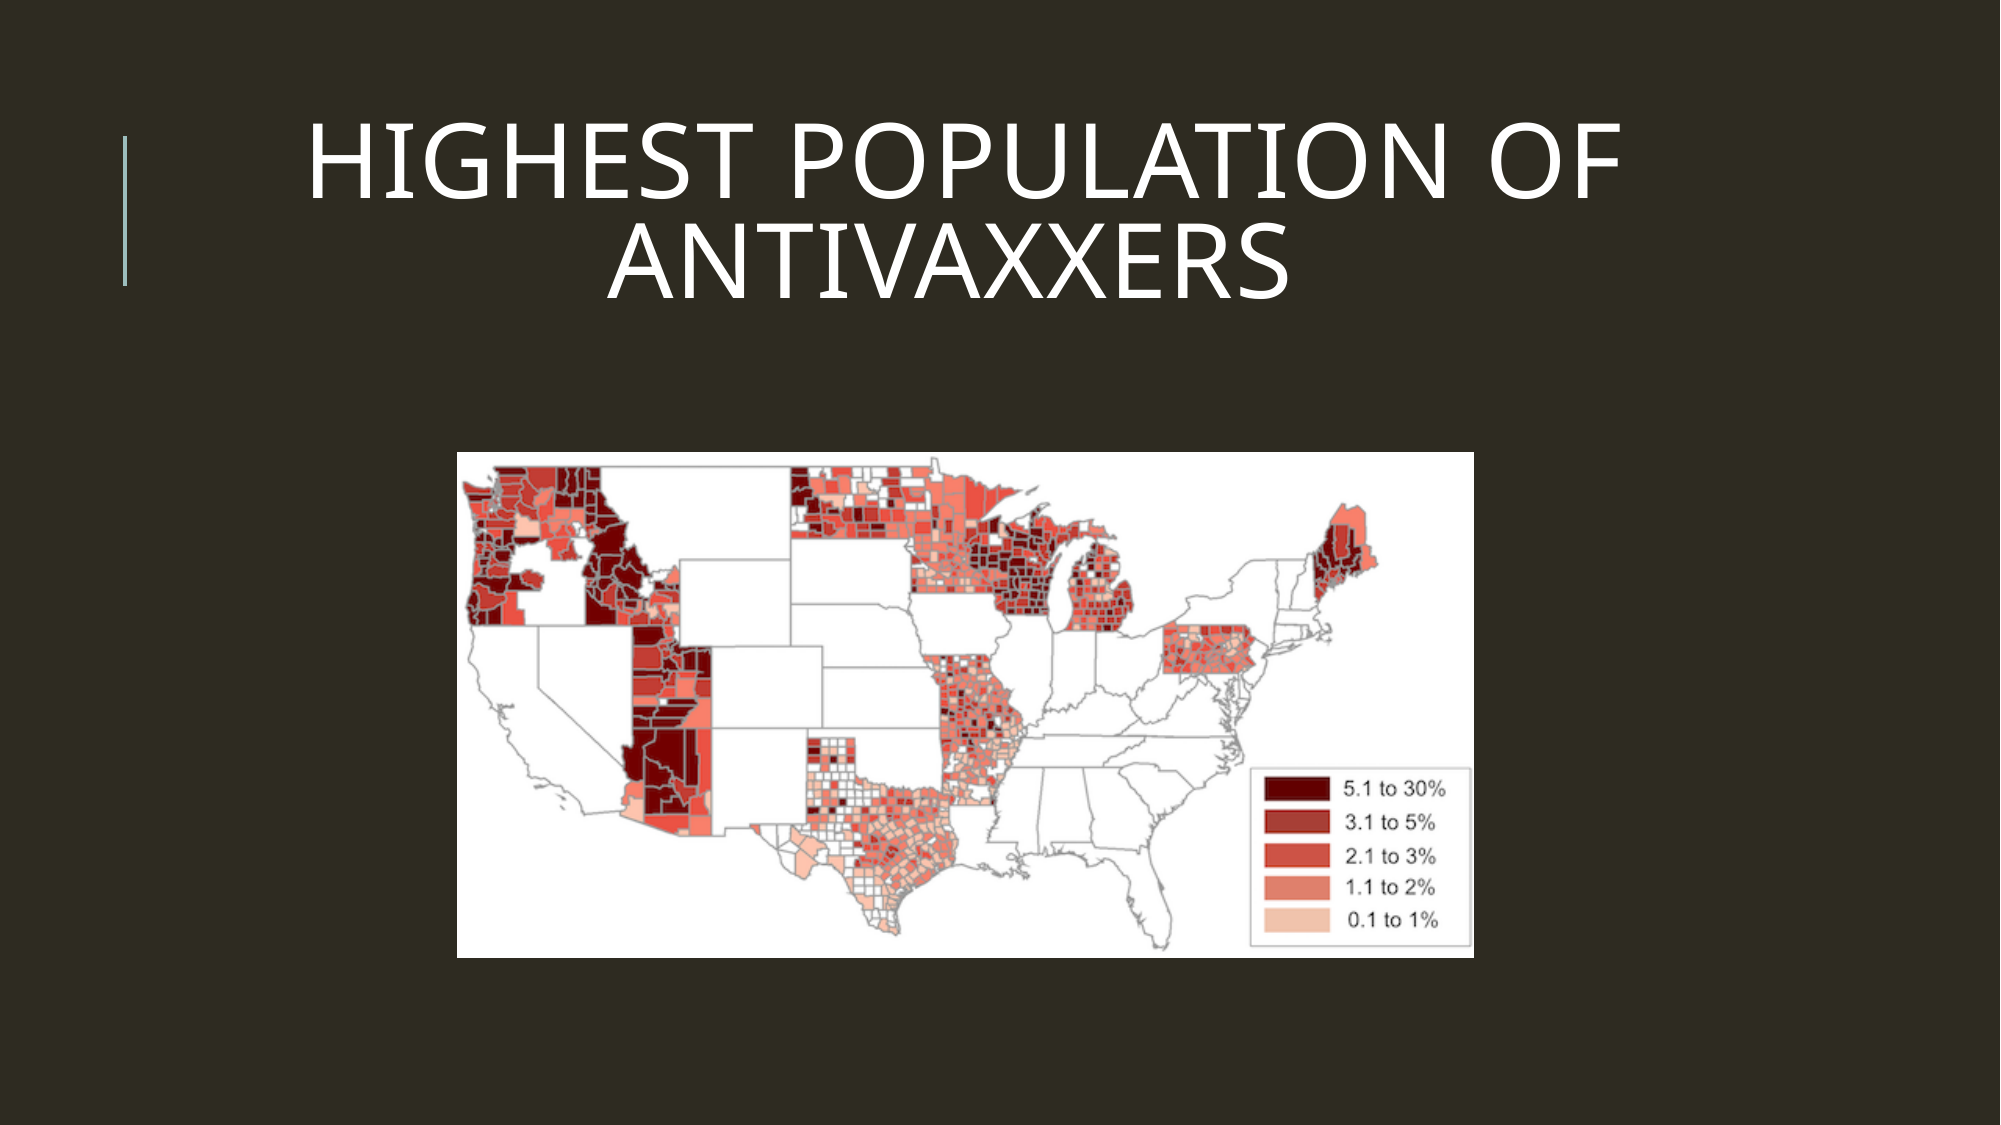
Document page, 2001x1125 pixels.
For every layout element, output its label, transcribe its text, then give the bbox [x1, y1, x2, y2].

title Highest population of antivaxxers [168, 96, 1763, 342]
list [457, 452, 1474, 958]
